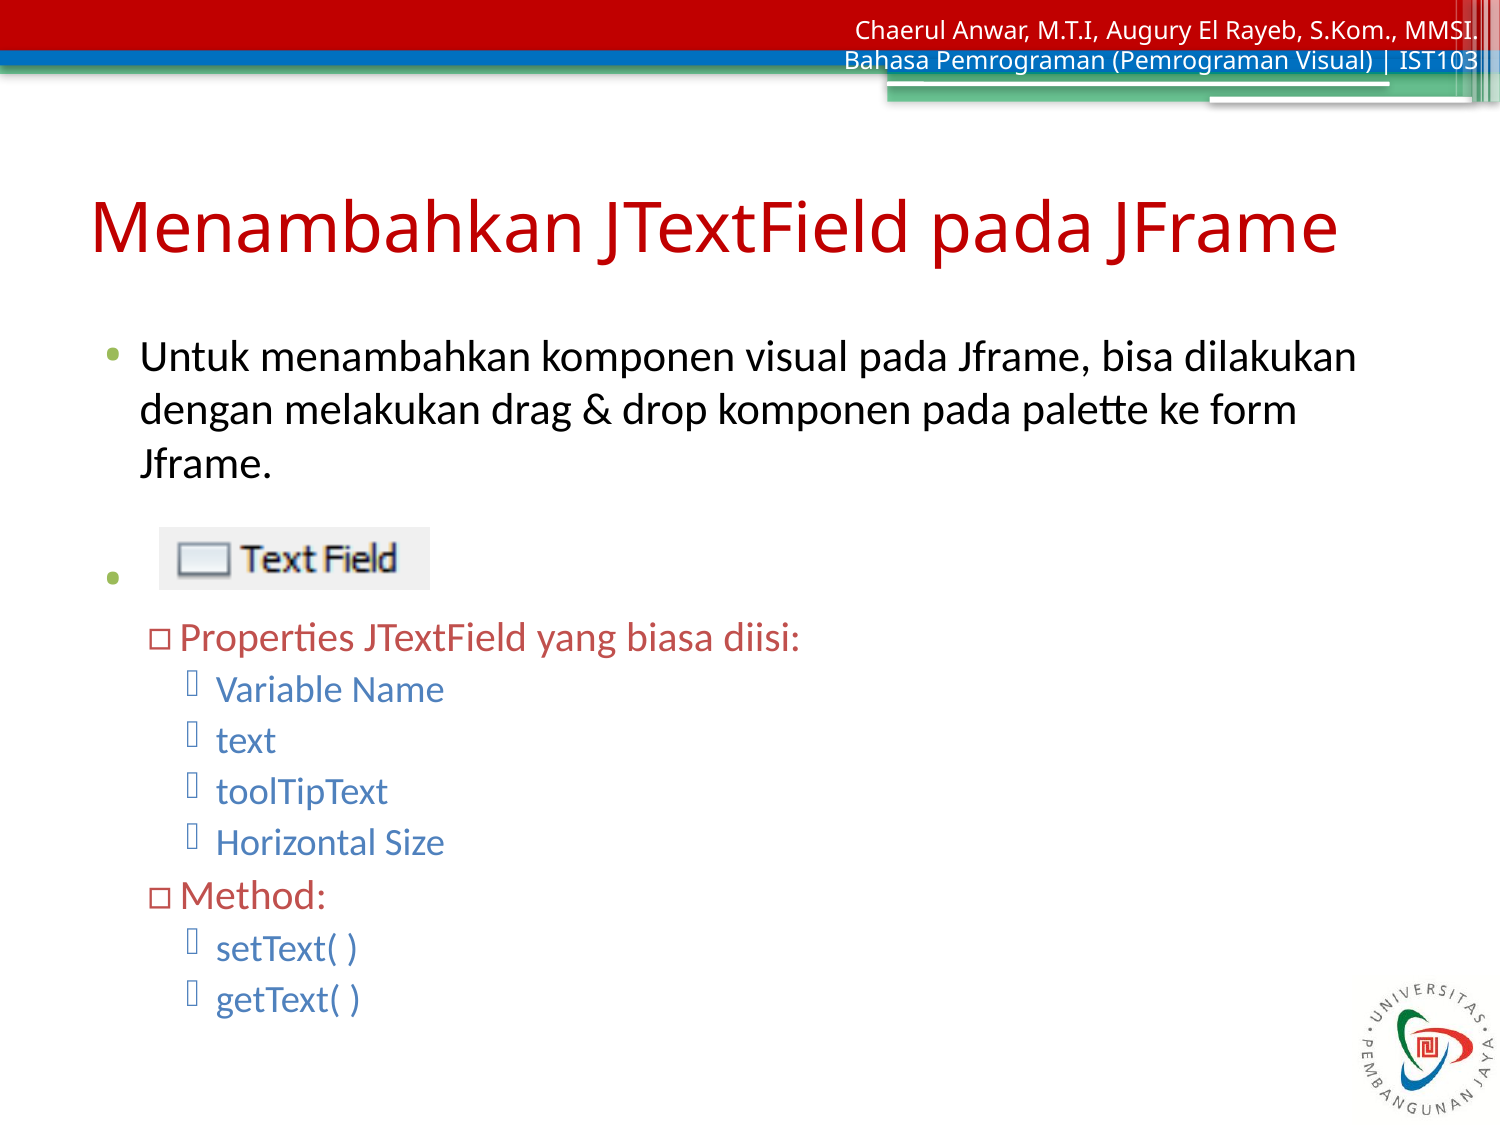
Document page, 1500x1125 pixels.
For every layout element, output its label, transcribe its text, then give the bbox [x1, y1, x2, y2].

title Menambahkan JTextField pada JFrame [75, 137, 1425, 313]
picture [159, 526, 431, 590]
picture [1352, 975, 1500, 1125]
list Untuk menambahkan komponen visual pada Jframe, bisa dilakukan dengan melakukan drag & drop komponen pada palette ke form Jframe. Properties JTextField yang biasa diisi: Variable Name text toolTipText Horizontal Size Method: setText( ) getText( ) [75, 318, 1425, 1029]
